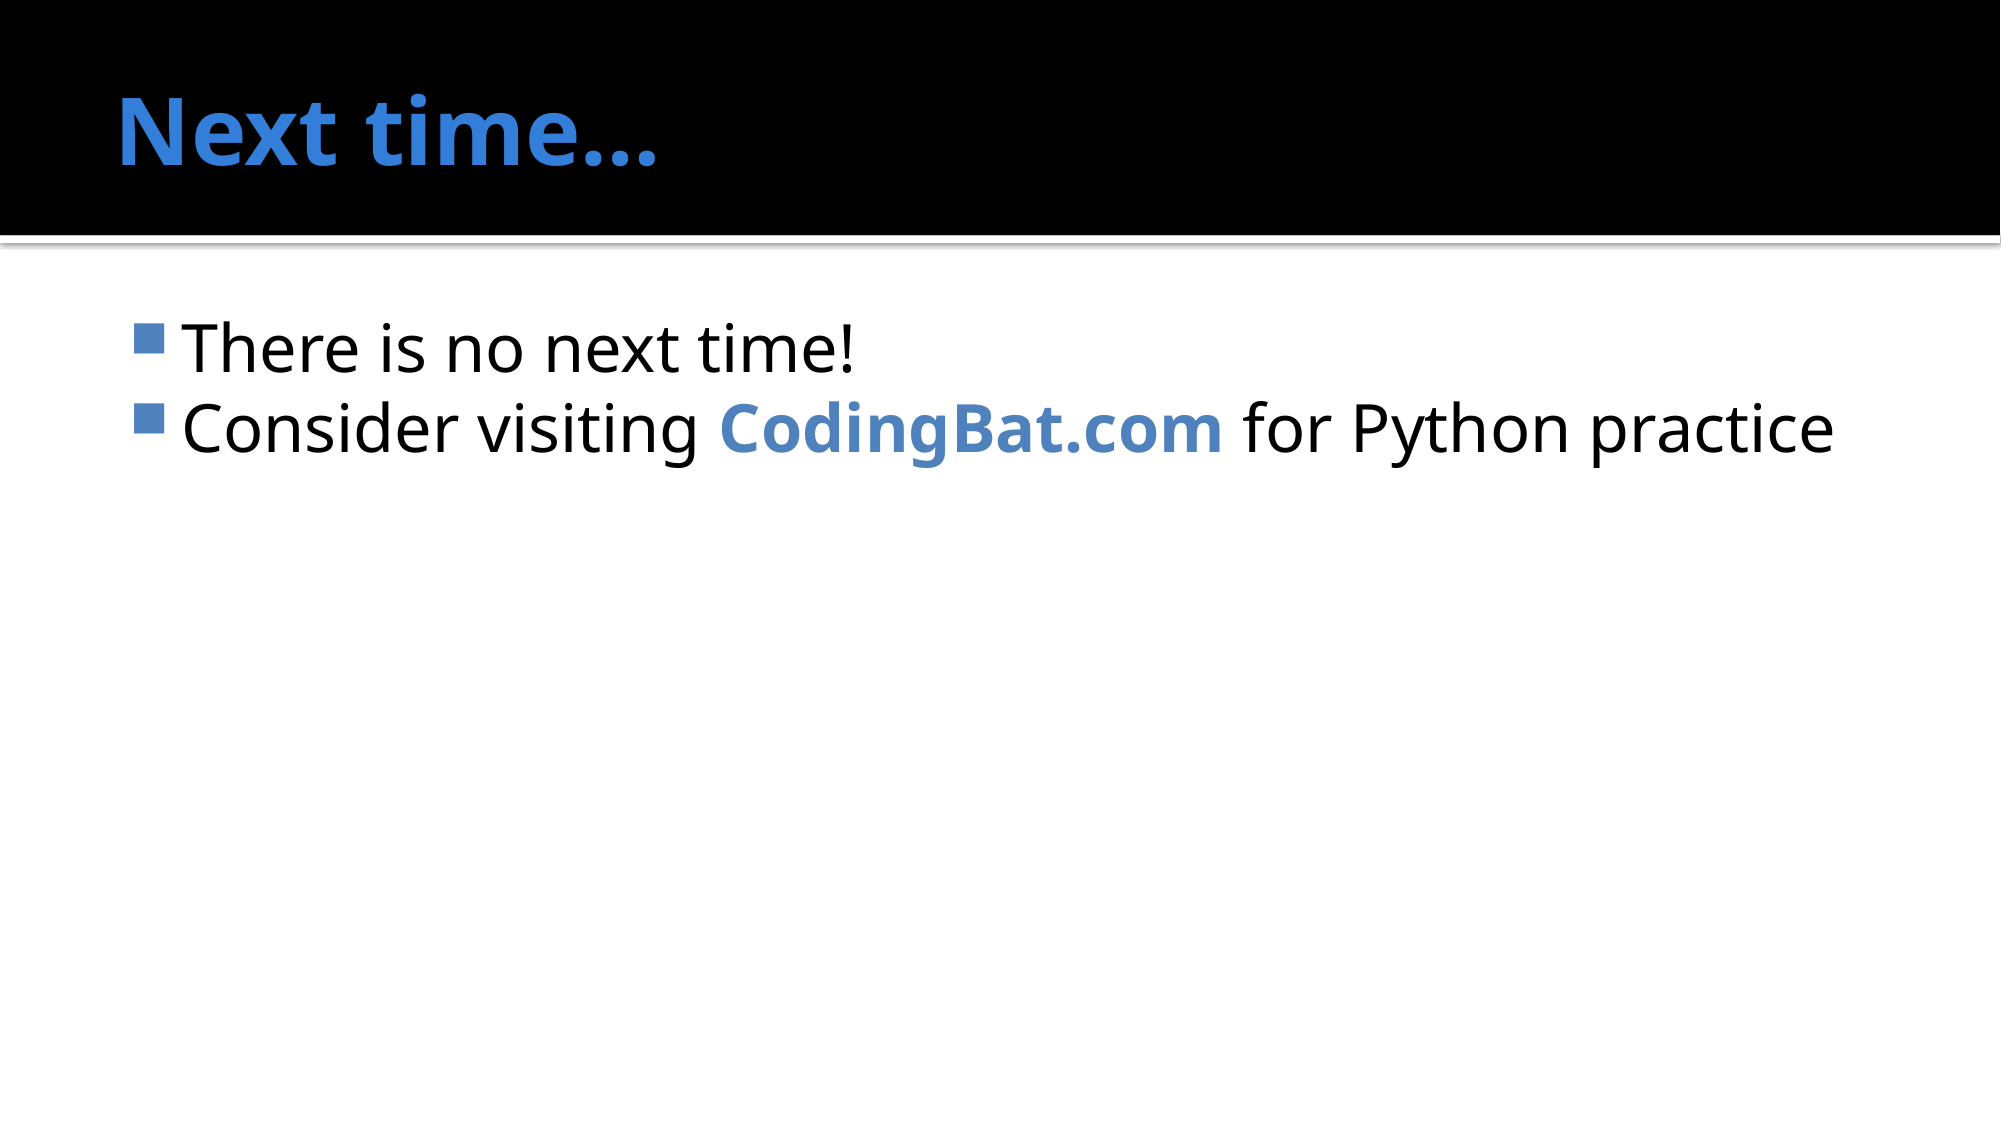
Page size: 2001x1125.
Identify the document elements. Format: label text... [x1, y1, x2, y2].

title Next time… [99, 25, 1900, 231]
list There is no next time! Consider visiting CodingBat.com for Python practice [99, 291, 1900, 1050]
